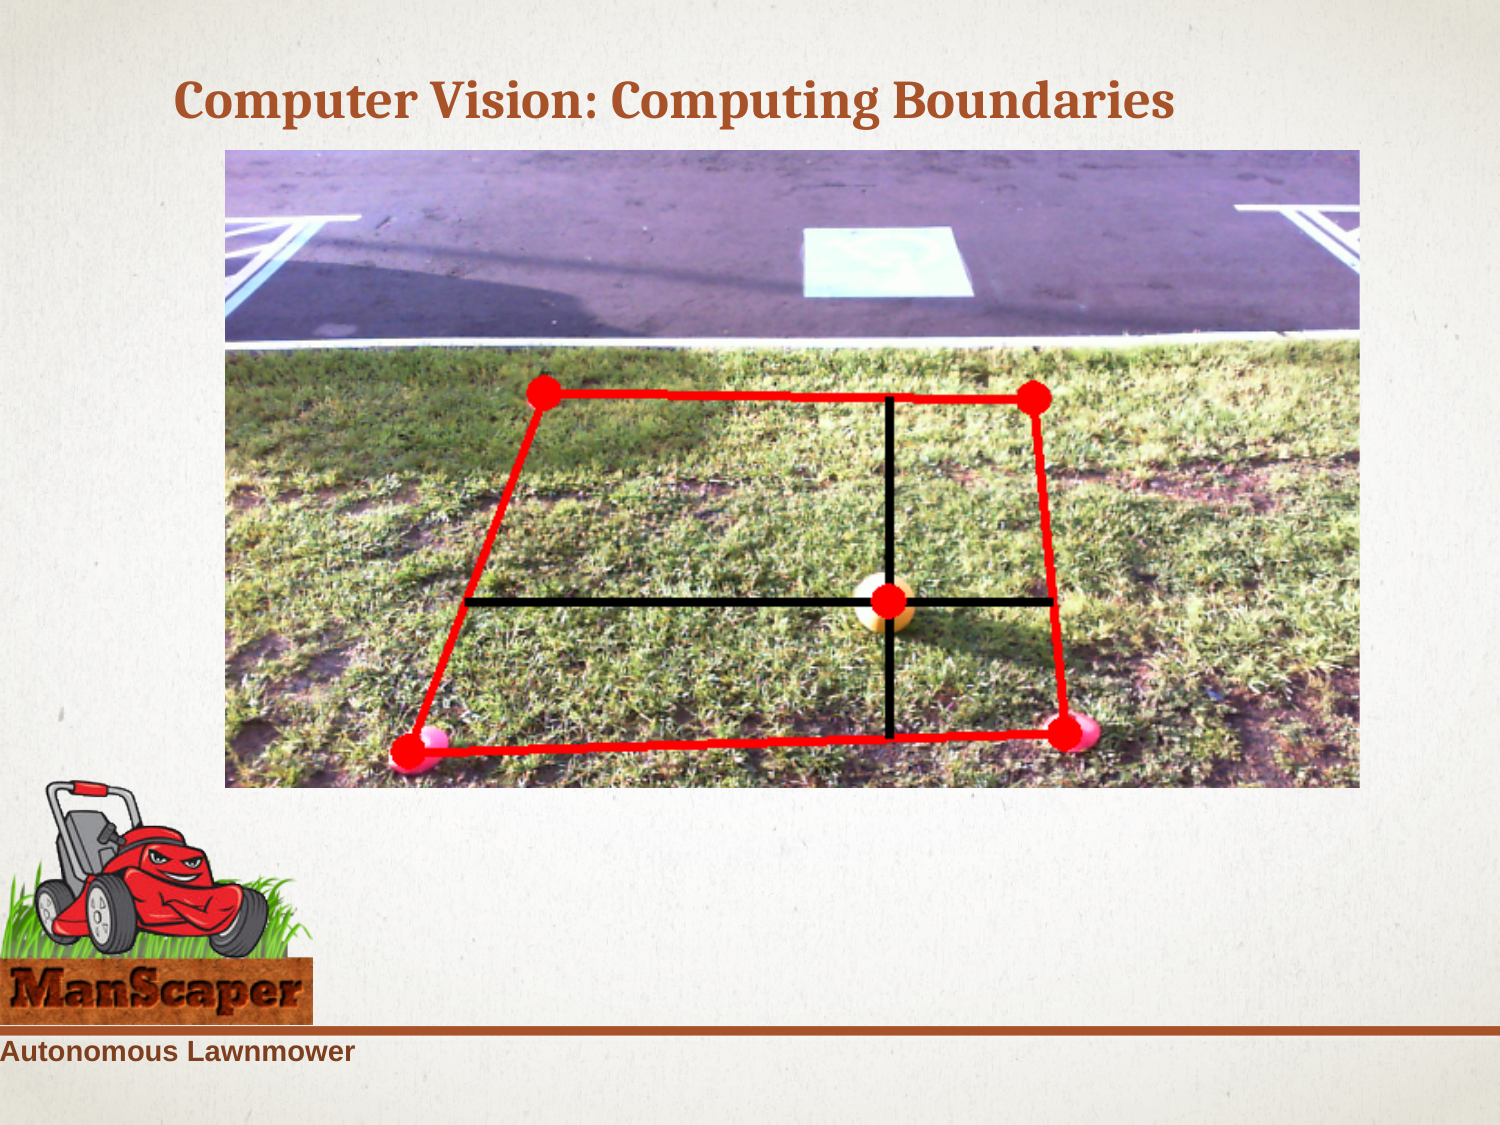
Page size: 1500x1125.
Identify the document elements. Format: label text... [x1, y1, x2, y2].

picture [0, 0, 1500, 1026]
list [224, 149, 1360, 788]
picture [0, 1036, 1500, 1125]
title Computer Vision: Computing Boundaries [159, 62, 1400, 138]
picture [7, 1044, 12, 1053]
